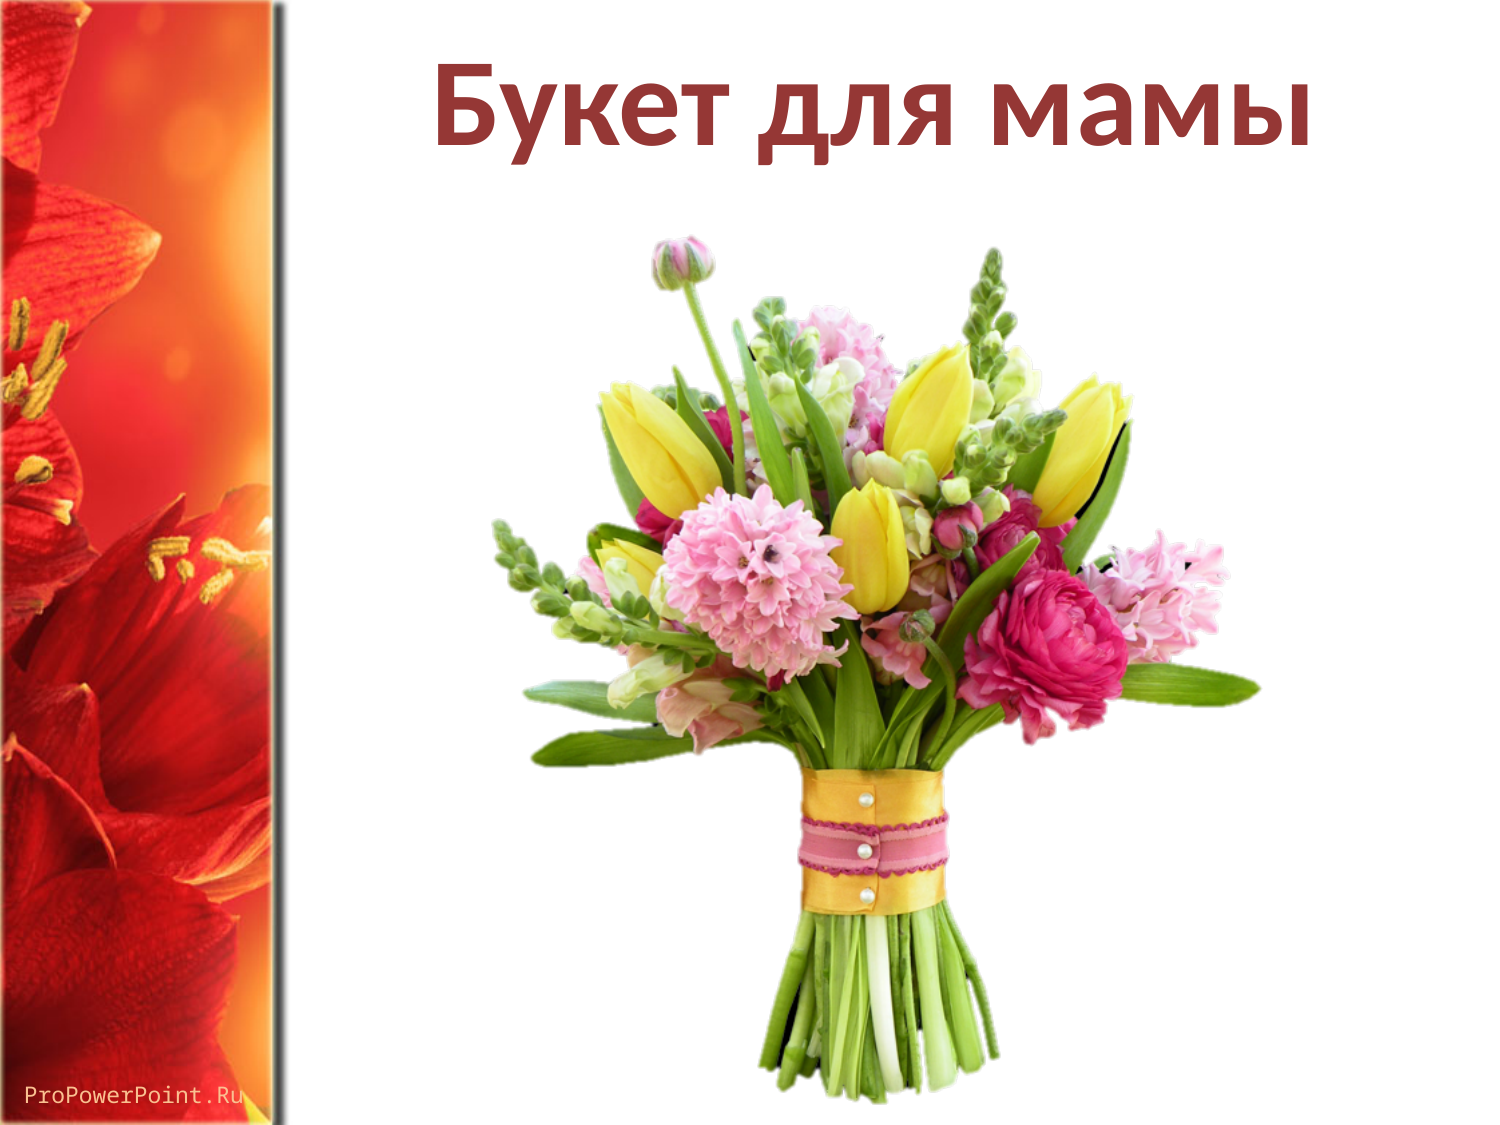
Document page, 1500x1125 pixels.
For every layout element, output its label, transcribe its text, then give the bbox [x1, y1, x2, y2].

picture [0, 0, 1500, 1125]
title Букет для мамы [289, 42, 1459, 149]
